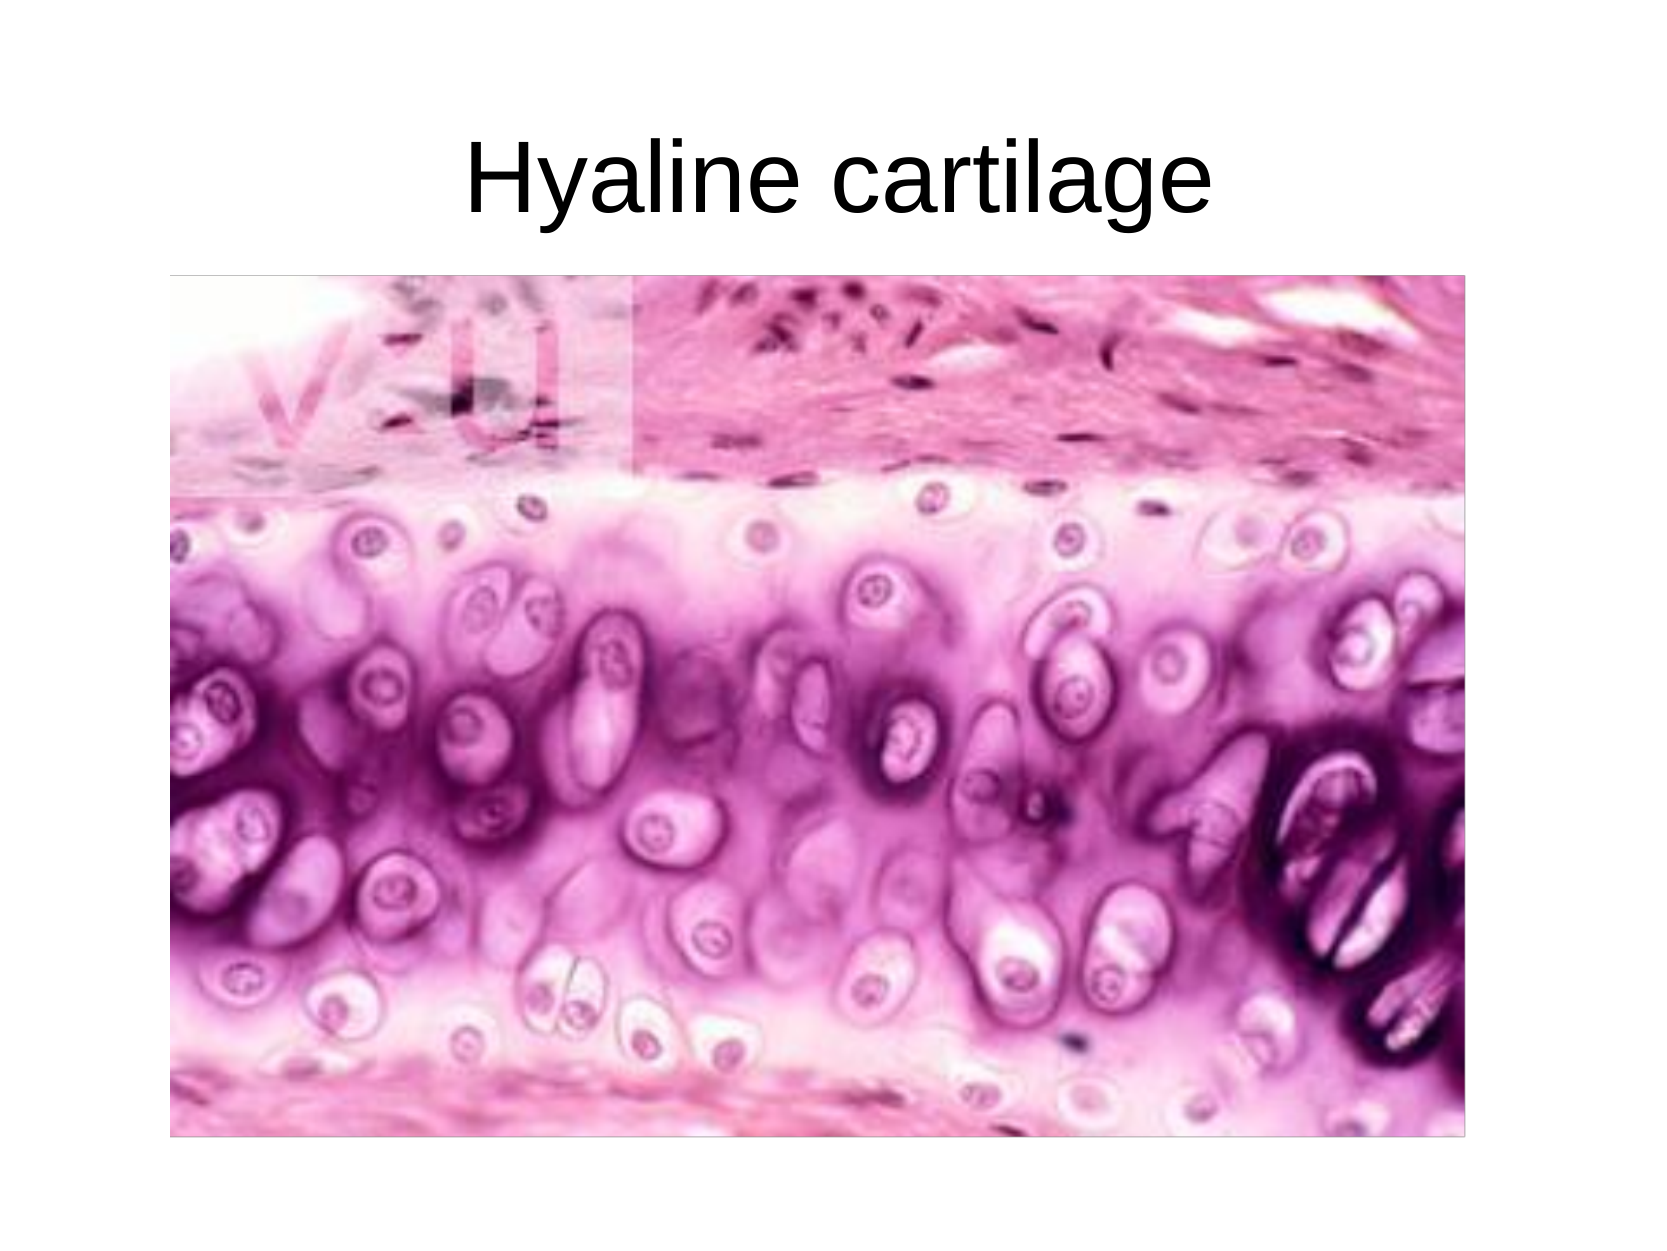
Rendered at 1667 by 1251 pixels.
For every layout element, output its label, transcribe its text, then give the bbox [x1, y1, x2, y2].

title Hyaline cartilage [100, 58, 1579, 263]
text_box [170, 274, 1467, 1139]
